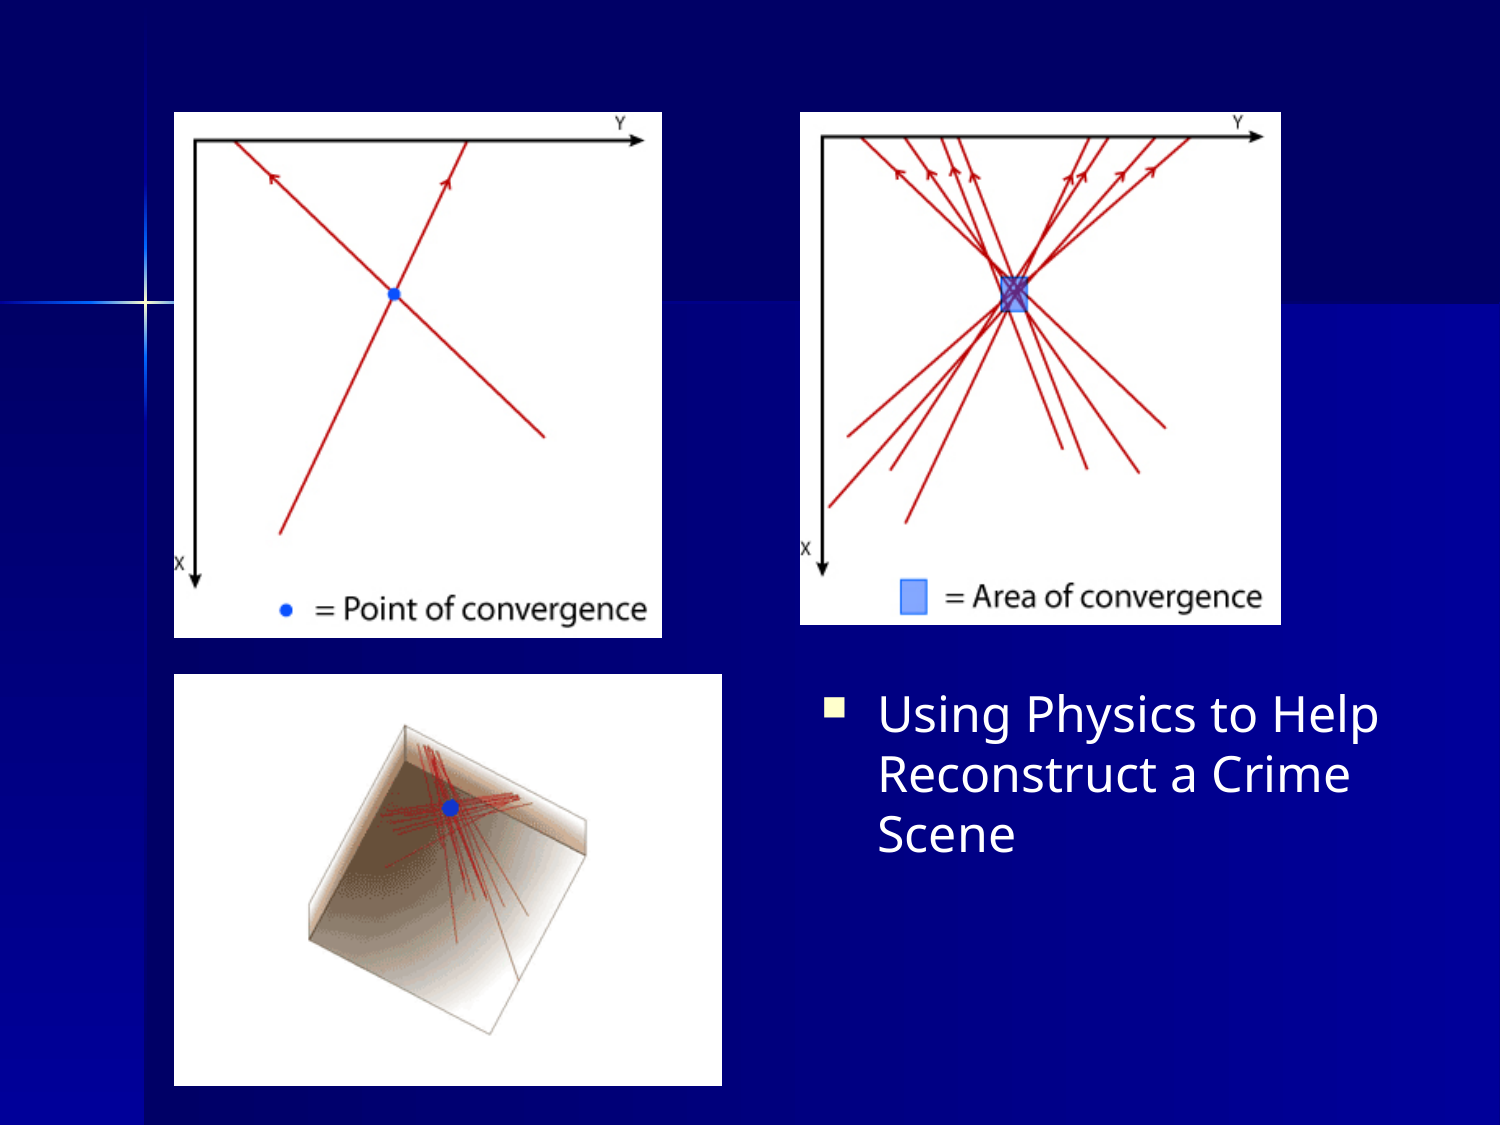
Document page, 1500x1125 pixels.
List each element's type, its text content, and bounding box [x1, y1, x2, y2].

picture [174, 112, 663, 638]
list Using Physics to Help Reconstruct a Crime Scene [806, 674, 1413, 1001]
picture [799, 112, 1281, 626]
picture [174, 674, 722, 1087]
